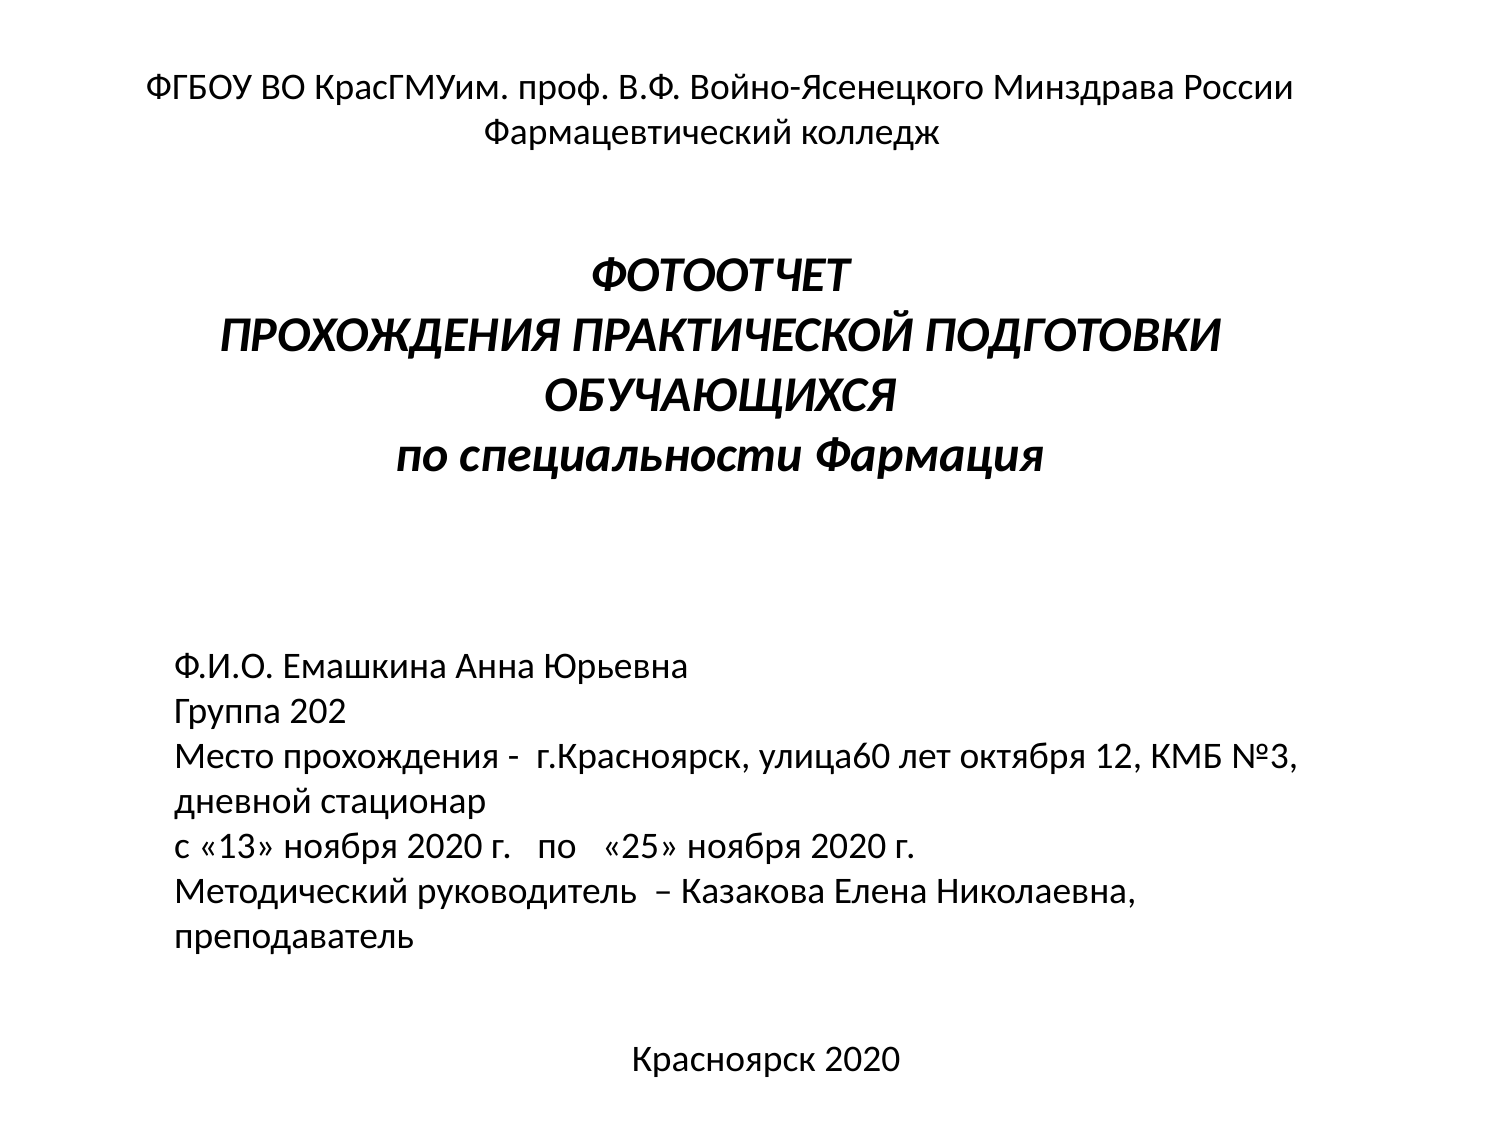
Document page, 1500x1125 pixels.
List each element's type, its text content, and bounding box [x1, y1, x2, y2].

text_box Ф.И.О. Емашкина Анна Юрьевна Группа 202 Место прохождения - г.Красноярск, улица60 лет октября 12, КМБ №3, дневной стационар с «13» ноября 2020 г. по «25» ноября 2020 г. Методический руководитель – Казакова Елена Николаевна, преподаватель Красноярск 2020 [159, 633, 1353, 1087]
text_box ФГБОУ ВО КрасГМУим. проф. В.Ф. Войно-Ясенецкого Минздрава России Фармацевтический колледж ФОТООТЧЕТ ПРОХОЖДЕНИЯ ПРАКТИЧЕСКОЙ ПОДГОТОВКИ ОБУЧАЮЩИХСЯ по специальности Фармация [88, 54, 1353, 507]
